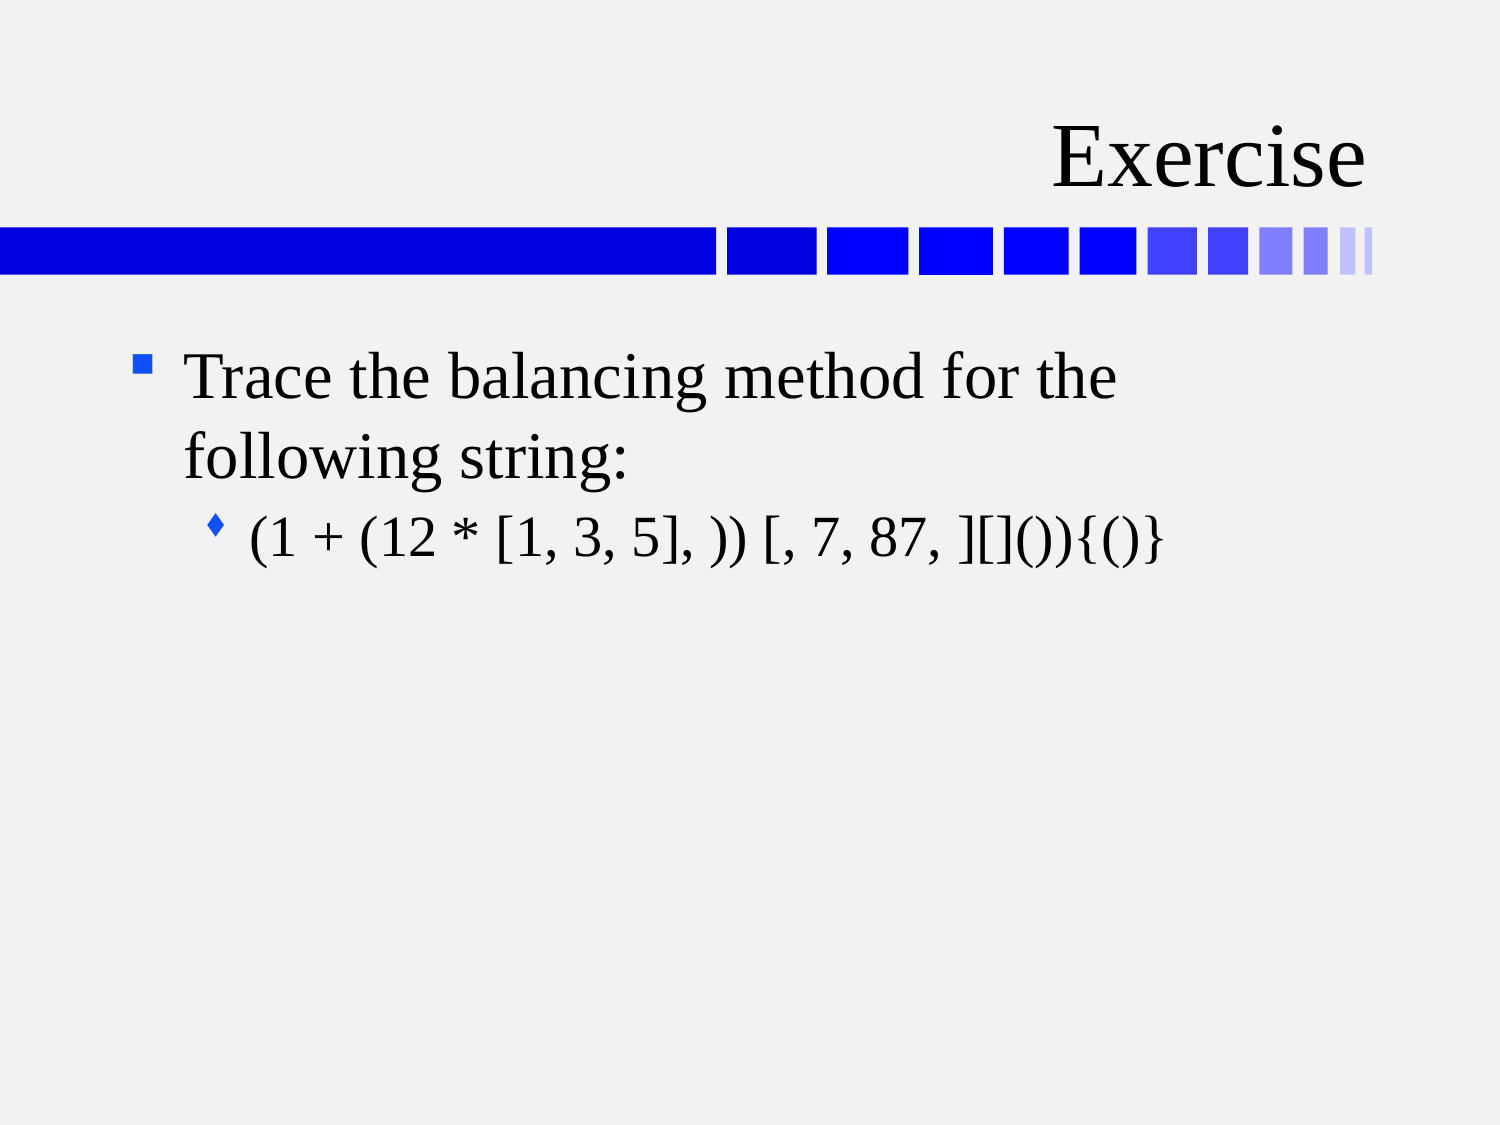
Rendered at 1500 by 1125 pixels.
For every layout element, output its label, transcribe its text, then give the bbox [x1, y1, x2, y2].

title Exercise [109, 27, 1383, 213]
list Trace the balancing method for the following string: (1 + (12 * [1, 3, 5], )) [, 7, 87, ][]()){()} [111, 324, 1388, 1001]
